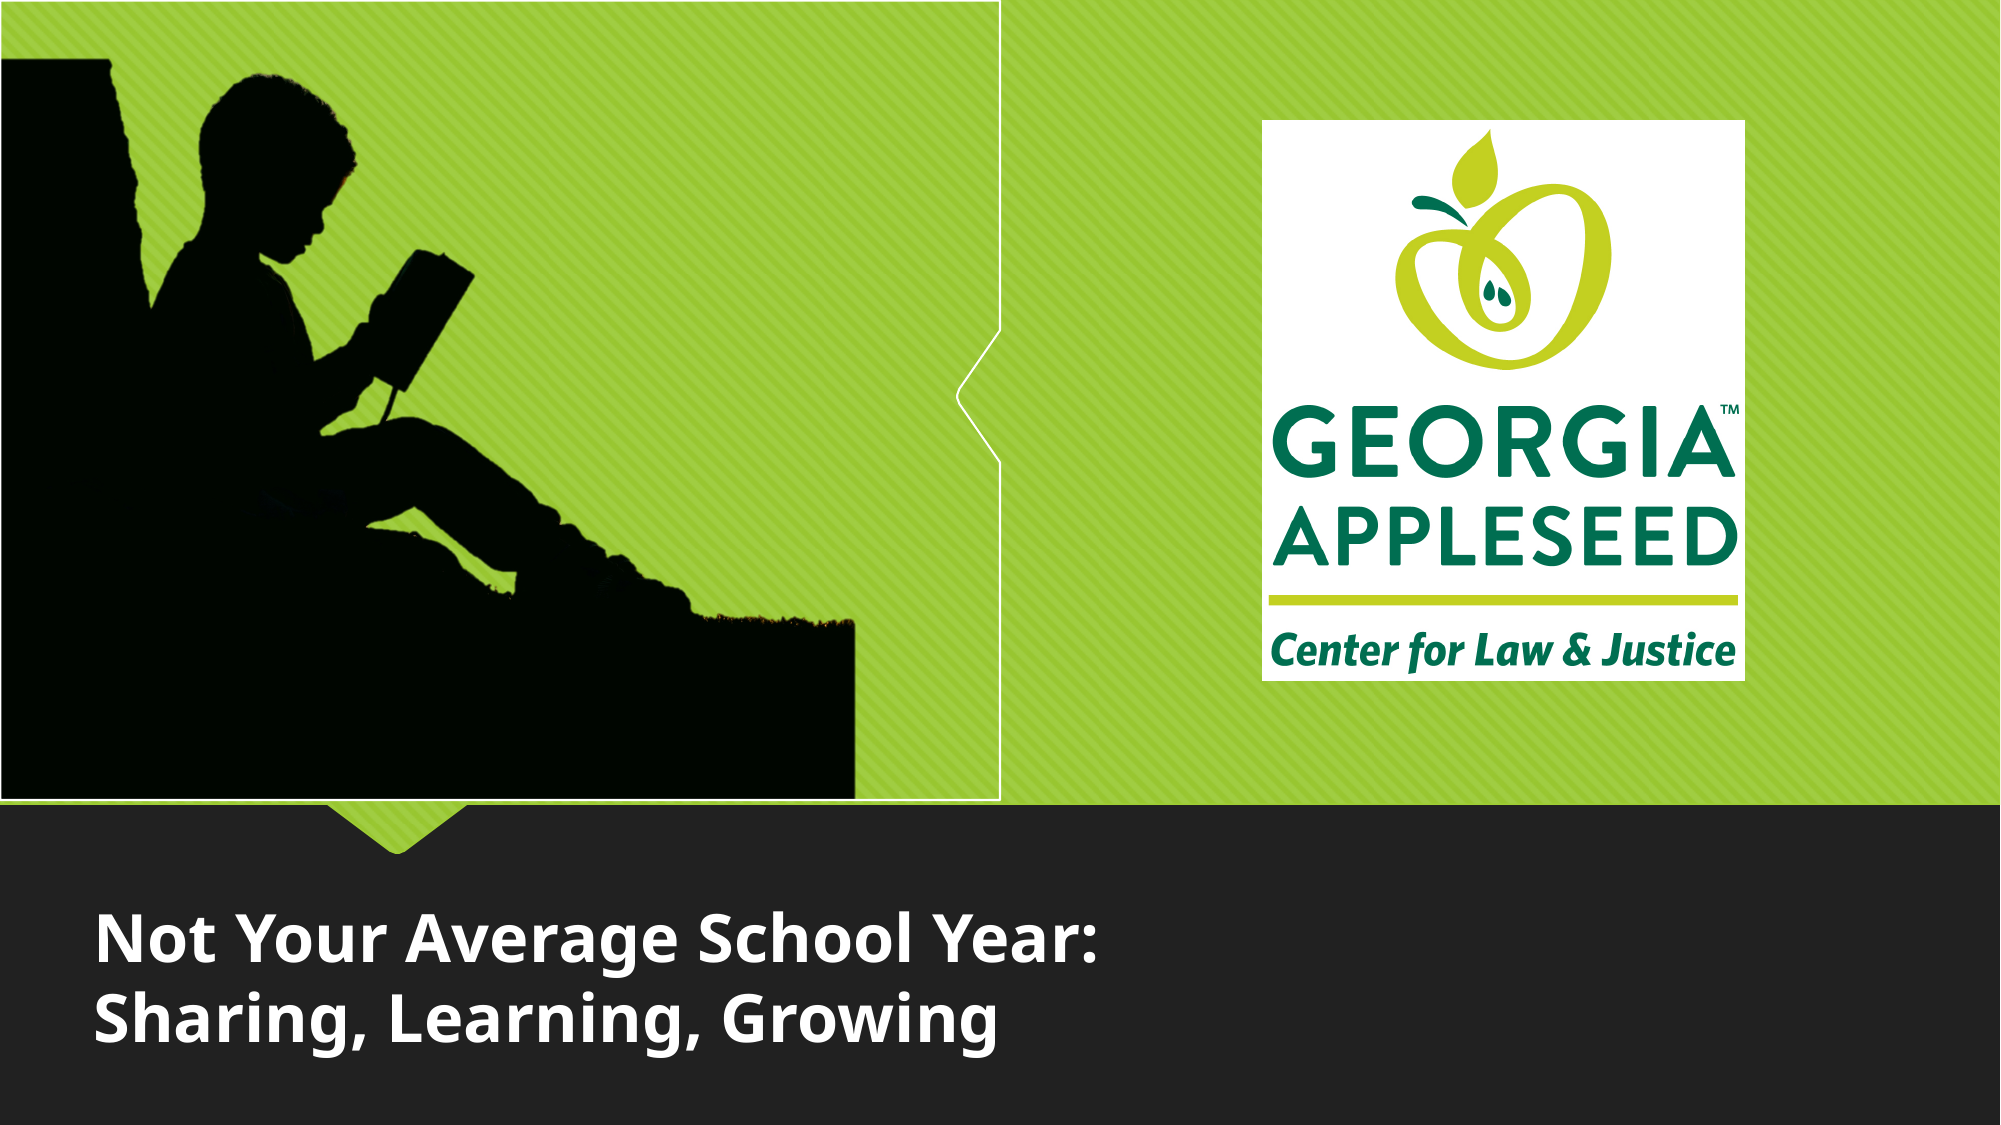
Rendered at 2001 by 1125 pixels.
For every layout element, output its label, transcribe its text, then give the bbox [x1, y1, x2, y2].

title [18, 821, 2000, 1125]
picture [0, 0, 1001, 801]
picture [1262, 119, 1746, 681]
text_box Not Your Average School Year: Sharing, Learning, Growing [78, 888, 1895, 1063]
